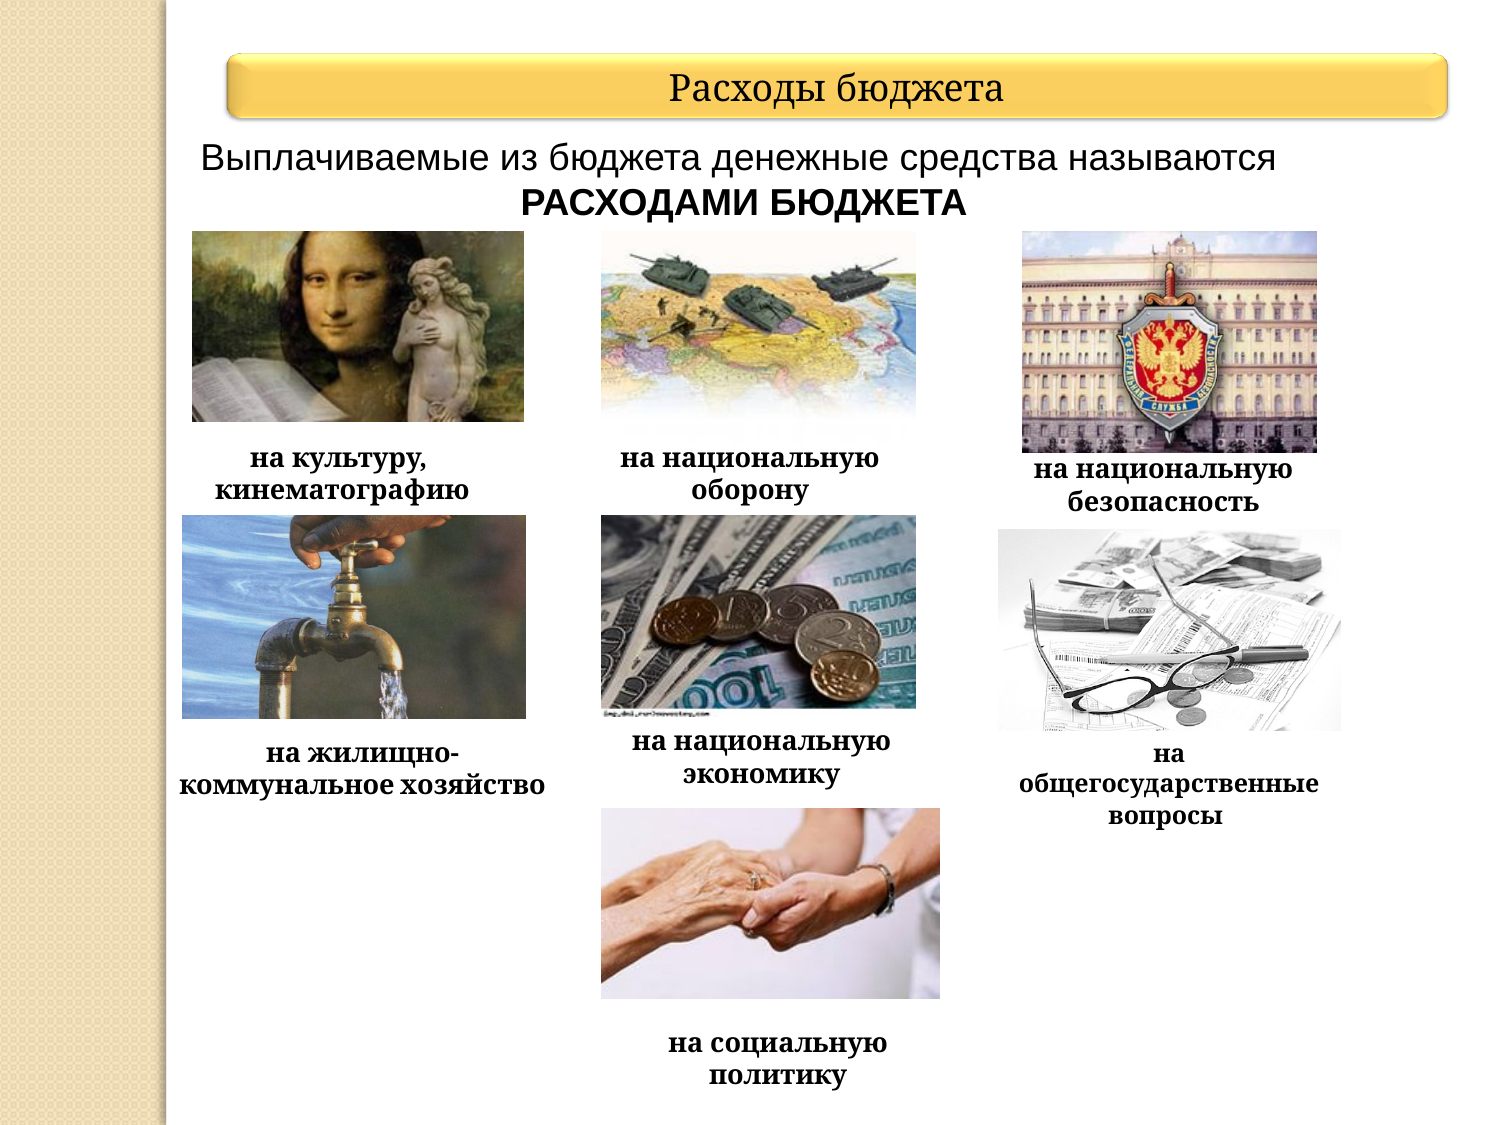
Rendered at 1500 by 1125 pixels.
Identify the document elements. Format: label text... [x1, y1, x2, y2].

text_box на национальную экономику [596, 716, 927, 797]
text_box на социальную политику [601, 1017, 956, 1098]
picture [182, 515, 526, 719]
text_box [218, 42, 1455, 126]
picture [600, 515, 916, 717]
picture [192, 231, 524, 423]
picture [600, 808, 940, 999]
picture [1022, 231, 1317, 453]
text_box на общегосударственные вопросы [998, 740, 1341, 838]
text_box Выплачиваемые из бюджета денежные средства называются РАСХОДАМИ БЮДЖЕТА [29, 125, 1459, 231]
text_box на жилищно-коммунальное хозяйство [161, 727, 564, 808]
text_box на национальную безопасность [998, 444, 1329, 525]
text_box на культуру, кинематографию [159, 432, 526, 513]
text_box на национальную оборону [584, 432, 916, 513]
picture [997, 528, 1341, 731]
picture [600, 231, 916, 445]
